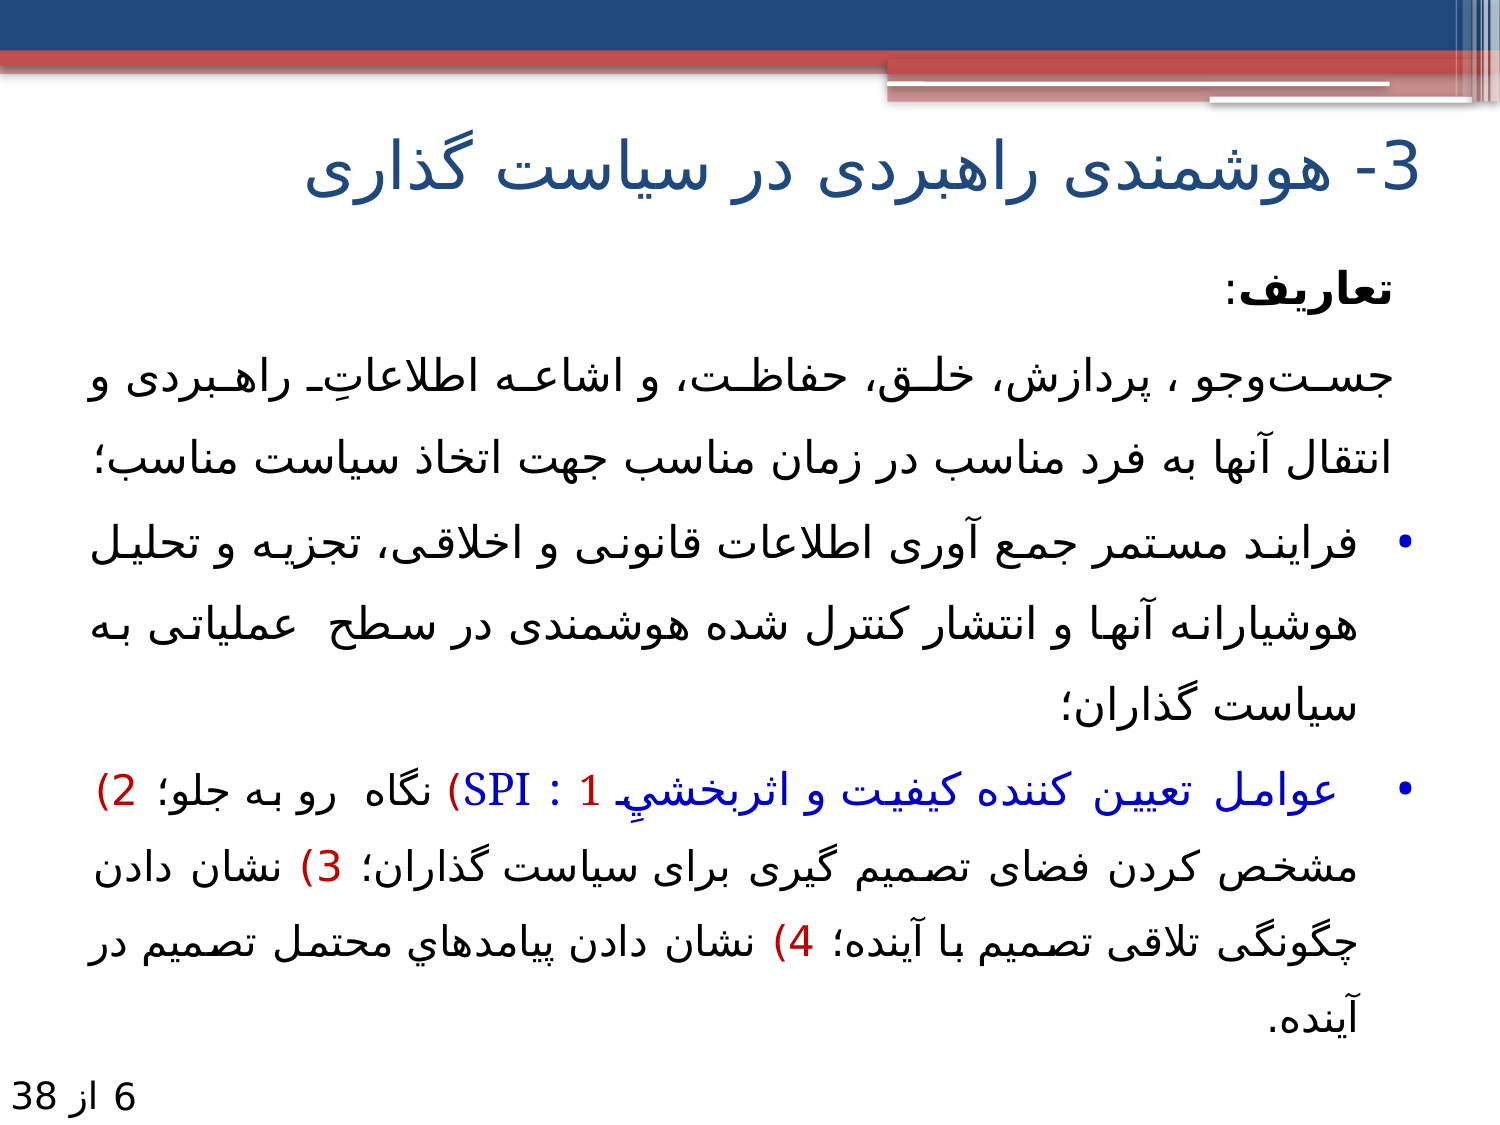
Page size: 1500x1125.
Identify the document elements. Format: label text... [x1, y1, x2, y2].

title 3- هوشمندی راهبردی در سیاست گذاری [87, 75, 1438, 250]
footer از 38 [0, 1064, 114, 1125]
slide_number 6 [114, 1065, 188, 1125]
list تعاریف: جست‌وجو ، پردازش، خلق، حفاظت، و اشاعه اطلاعاتِ راهبردی و انتقال آنها به فرد مناسب در زمان مناسب جهت اتخاذ سیاست مناسب؛ فرایند مستمر جمع آوری اطلاعات قانونی و اخلاقی، تجزیه و تحلیل هوشیارانه آنها و انتشار کنترل شده هوشمندی در سطح عملیاتی به سیاست گذاران؛ عوامل تعیین کننده كيفيت و اثربخشيِ SPI : 1) نگاه رو به جلو؛ 2) مشخص کردن فضای تصمیم گیری برای سیاست گذاران؛ 3) نشان دادن چگونگی تلاقی تصميم با آينده؛ 4) نشان دادن پيامدهاي محتمل تصمیم در آينده. [75, 224, 1425, 1088]
